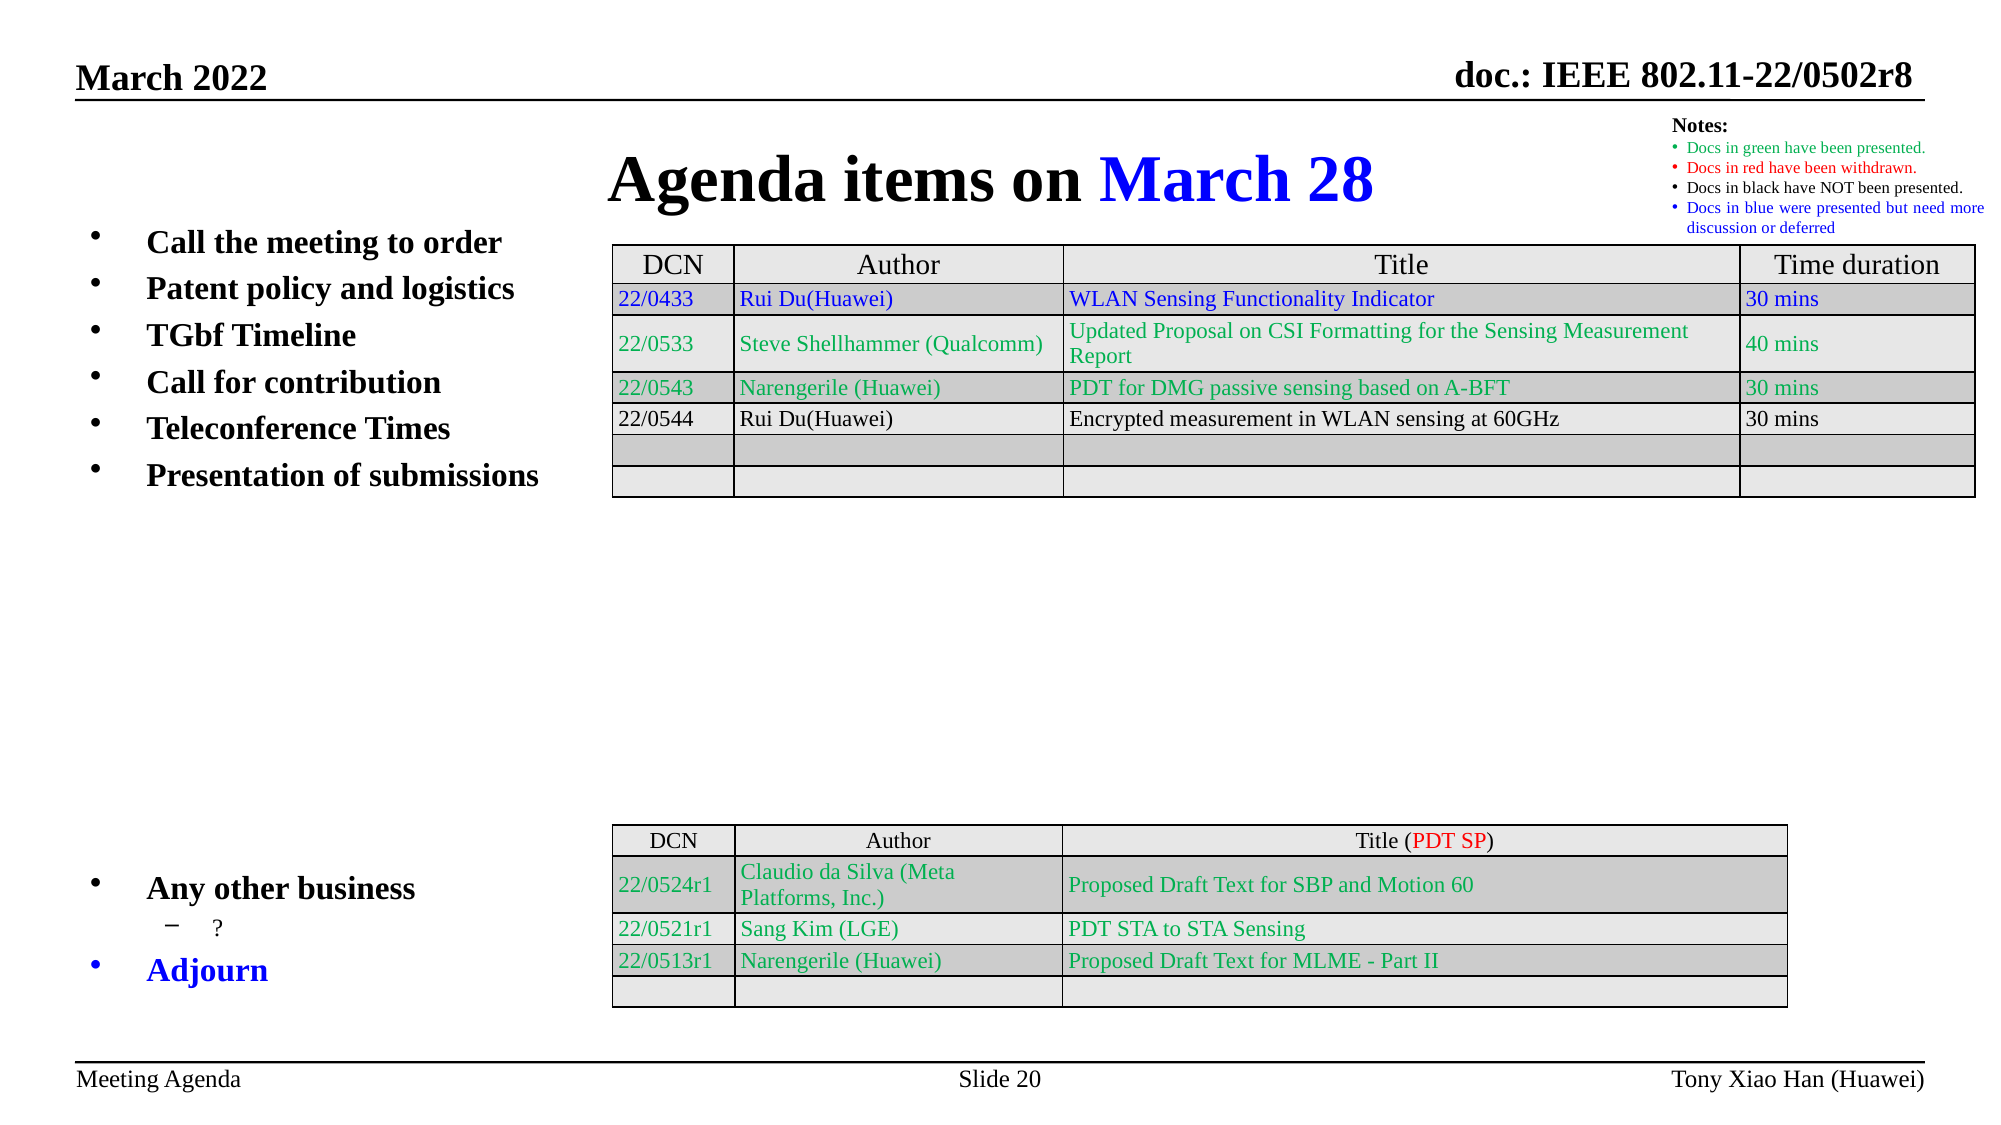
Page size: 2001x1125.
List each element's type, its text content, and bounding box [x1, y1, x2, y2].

table_cell 22/0433 [613, 284, 733, 314]
table_header DCN [613, 826, 734, 855]
table_header Title [1064, 246, 1739, 283]
table_cell PDT STA to STA Sensing [1063, 914, 1787, 944]
table_cell Updated Proposal on CSI Formatting for the Sensing Measurement Report [1064, 316, 1739, 371]
table_cell [1063, 977, 1787, 1006]
table_cell 22/0544 [613, 404, 733, 434]
table_cell Narengerile (Huawei) [736, 945, 1062, 975]
table_cell [1064, 467, 1739, 496]
table_cell [613, 977, 734, 1006]
table_cell 22/0543 [613, 373, 733, 402]
table_cell [735, 467, 1063, 496]
table_cell PDT for DMG passive sensing based on A-BFT [1064, 373, 1739, 402]
table_cell Rui Du(Huawei) [735, 284, 1063, 314]
table_header Title (PDT SP) [1063, 826, 1787, 855]
table_cell 22/0521r1 [613, 914, 734, 944]
table_header Author [735, 246, 1063, 283]
table_cell 22/0533 [613, 316, 733, 371]
table_cell [613, 467, 733, 496]
table_cell [1064, 435, 1739, 465]
table_cell 22/0524r1 [613, 857, 734, 912]
table_cell 30 mins [1741, 284, 1974, 314]
table_cell 30 mins [1741, 404, 1974, 434]
table_cell Sang Kim (LGE) [736, 914, 1062, 944]
table_cell [735, 435, 1063, 465]
table_cell 40 mins [1741, 316, 1974, 371]
table_cell Steve Shellhammer (Qualcomm) [735, 316, 1063, 371]
table_cell [1741, 435, 1974, 465]
table_header Time duration [1741, 246, 1974, 283]
table_cell [736, 977, 1062, 1006]
table_header Author [736, 826, 1062, 855]
text_box Call the meeting to order Patent policy and logistics TGbf Timeline Call for contribution Teleconference Times Presentation of submissions Any other business ? Adjourn [75, 212, 1925, 1058]
table_cell [613, 435, 733, 465]
table_cell Proposed Draft Text for MLME - Part II [1063, 945, 1787, 975]
table_cell Rui Du(Huawei) [735, 404, 1063, 434]
text_box Notes: Docs in green have been presented. Docs in red have been withdrawn. Docs in black have NOT been presented. Docs in blue were presented but need more discussion or deferred [1657, 104, 2000, 246]
table_header DCN [613, 246, 733, 283]
table_cell Narengerile (Huawei) [735, 373, 1063, 402]
table_cell [1741, 467, 1974, 496]
text_box Agenda items on March 28 [362, 87, 1638, 212]
table_cell WLAN Sensing Functionality Indicator [1064, 284, 1739, 314]
table_cell Proposed Draft Text for SBP and Motion 60 [1063, 857, 1787, 912]
table_cell Claudio da Silva (Meta Platforms, Inc.) [736, 857, 1062, 912]
table_cell Encrypted measurement in WLAN sensing at 60GHz [1064, 404, 1739, 434]
table_cell 22/0513r1 [613, 945, 734, 975]
table_cell 30 mins [1741, 373, 1974, 402]
